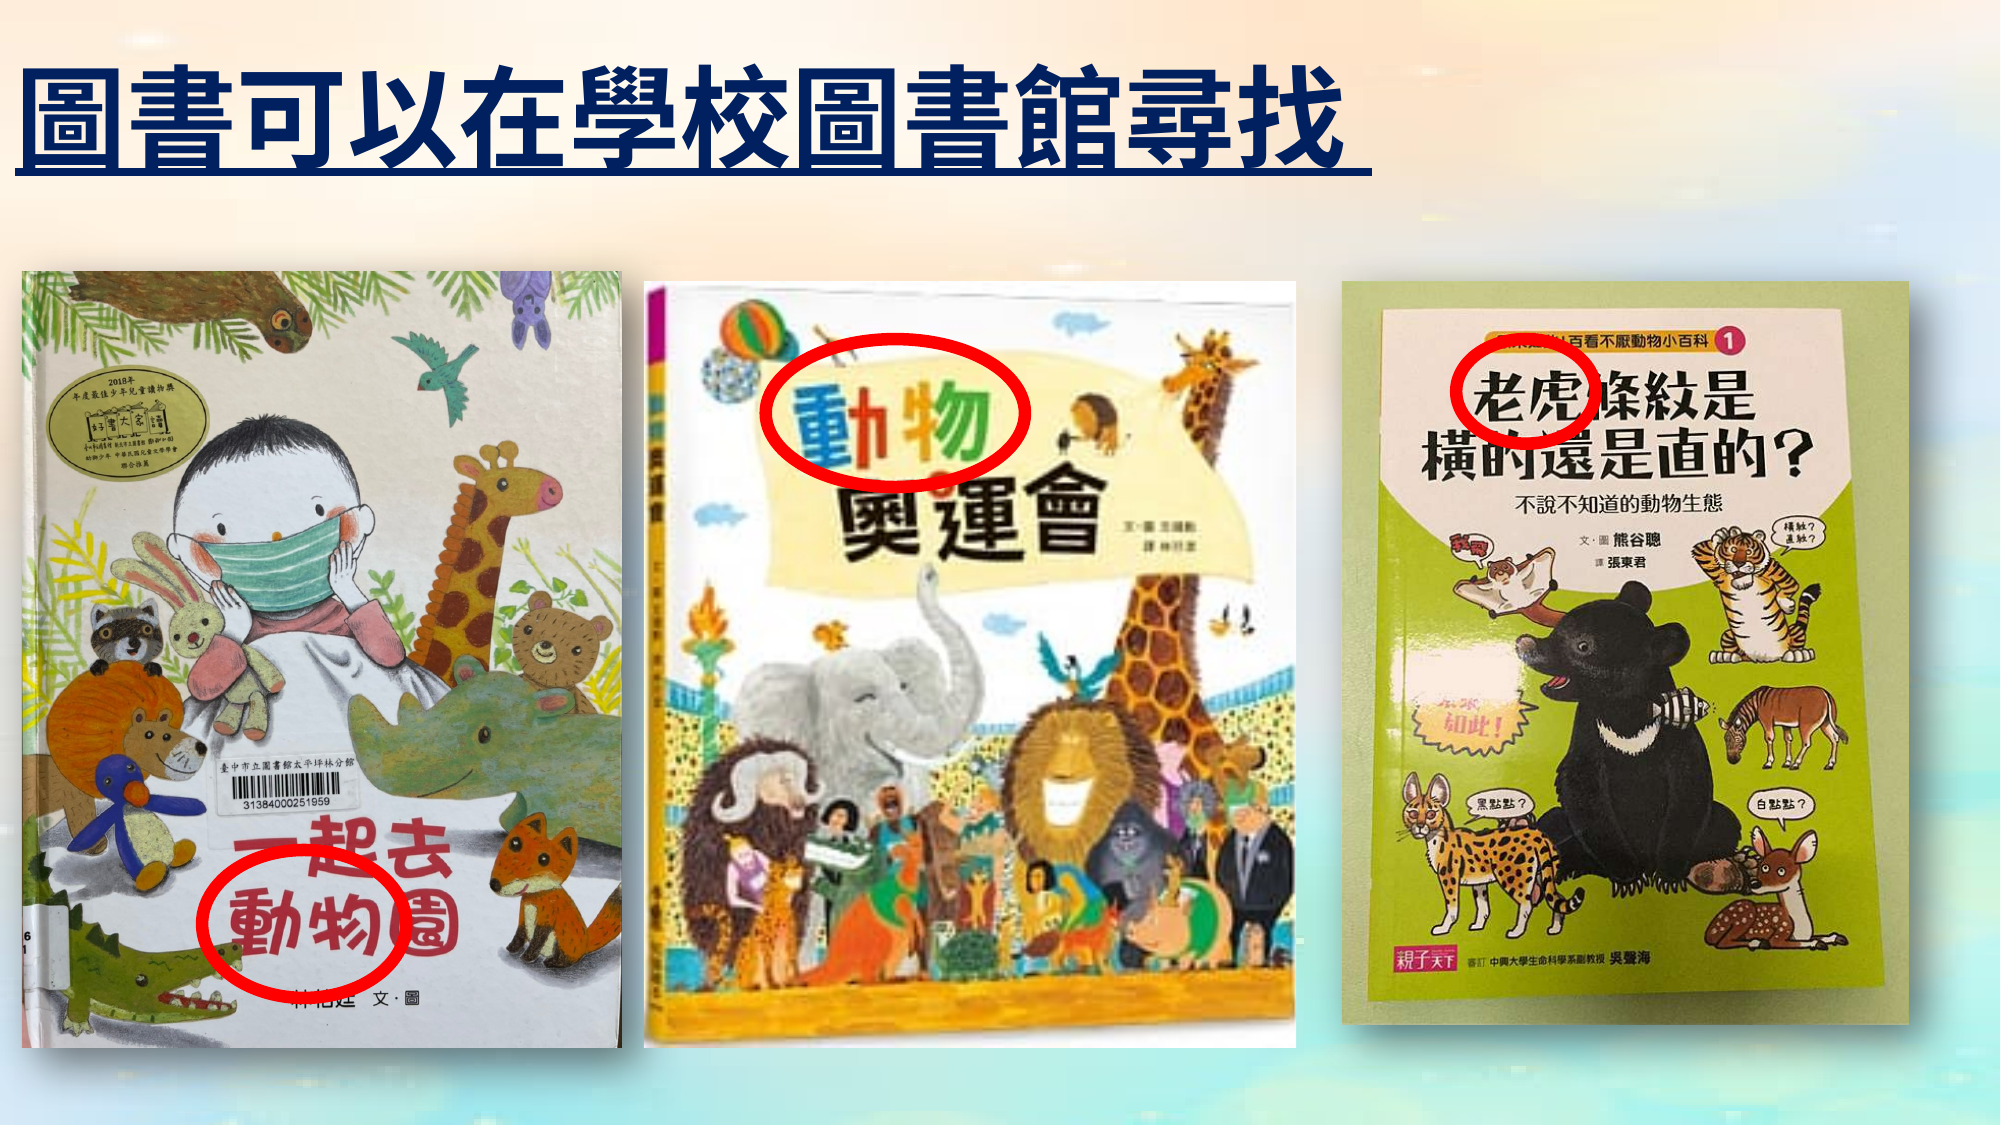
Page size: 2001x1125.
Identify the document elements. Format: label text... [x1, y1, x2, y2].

text_box 圖書可以在學校圖書館尋找 [0, 33, 2000, 272]
picture [0, 0, 2001, 1125]
